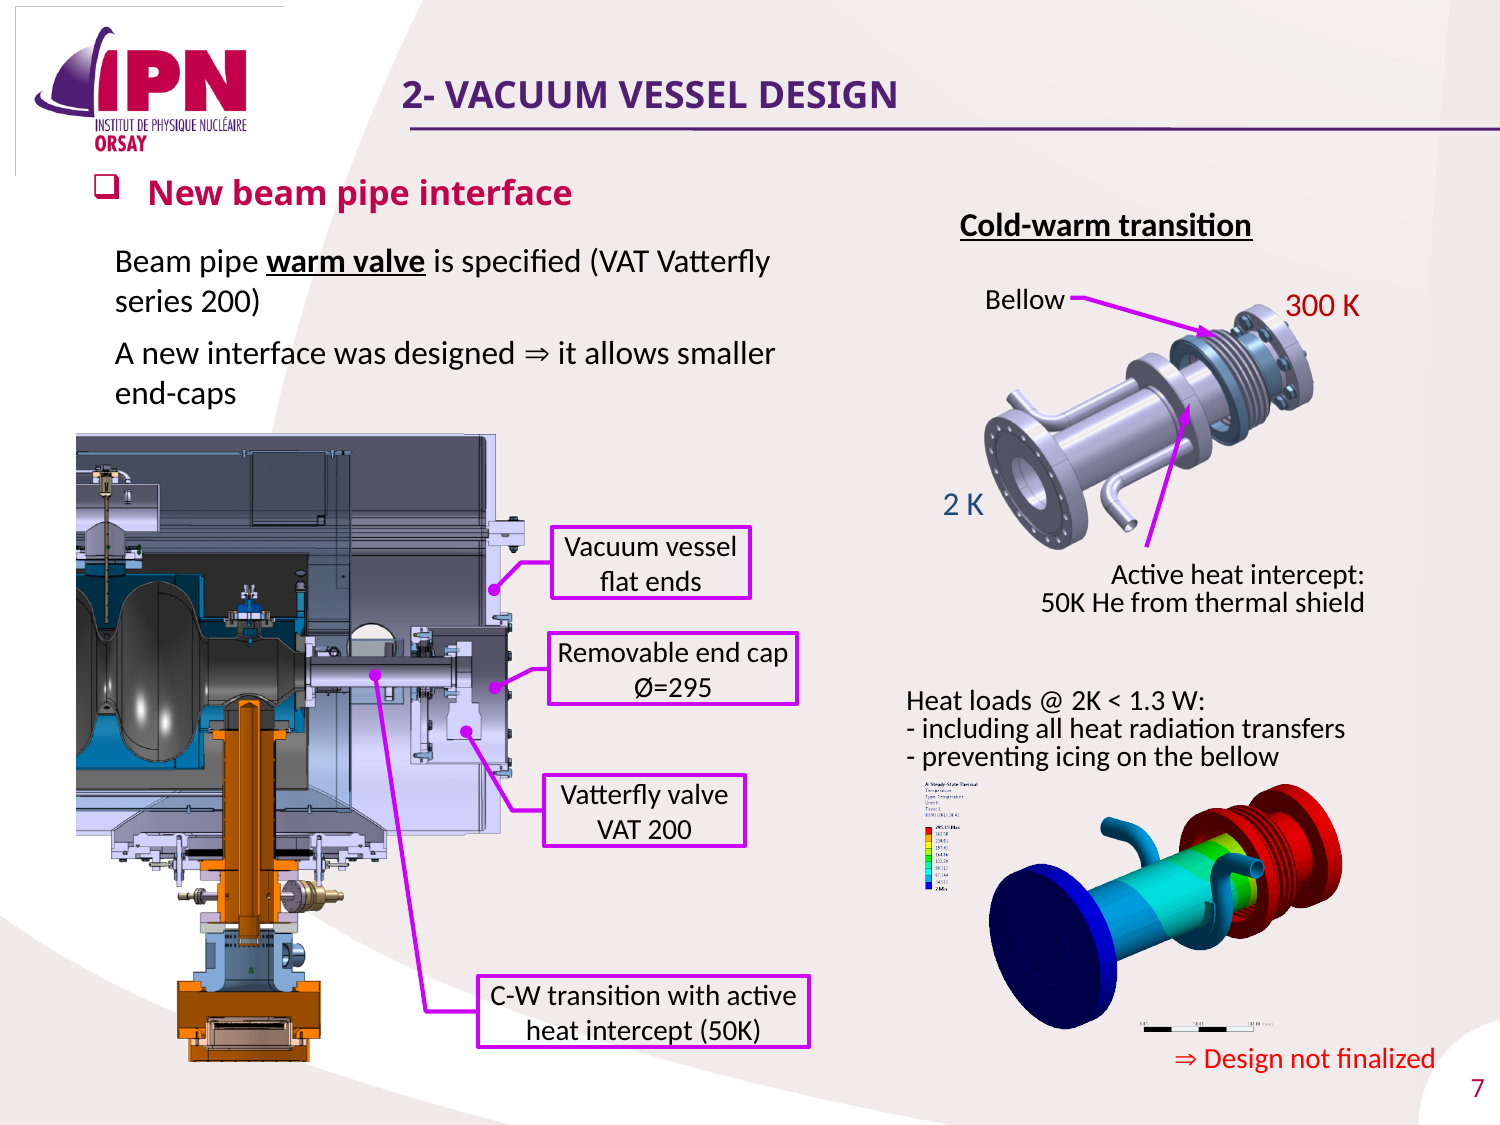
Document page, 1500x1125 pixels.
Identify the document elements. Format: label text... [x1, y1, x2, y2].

text_box C-W transition with active heat intercept (50K) [548, 974, 811, 1049]
text_box Vatterfly valve VAT 200 [548, 773, 747, 848]
text_box Vacuum vessel flat ends [548, 525, 752, 600]
title 2- Vacuum Vessel design [386, 35, 1465, 153]
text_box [891, 195, 1459, 1083]
picture [0, 1, 1500, 1125]
text_box Beam pipe warm valve is specified (VAT Vatterfly series 200) A new interface was designed  it allows smaller end-caps [100, 231, 809, 419]
list New beam pipe interface [76, 163, 842, 220]
text_box Removable end cap Ø=295 [548, 631, 799, 706]
